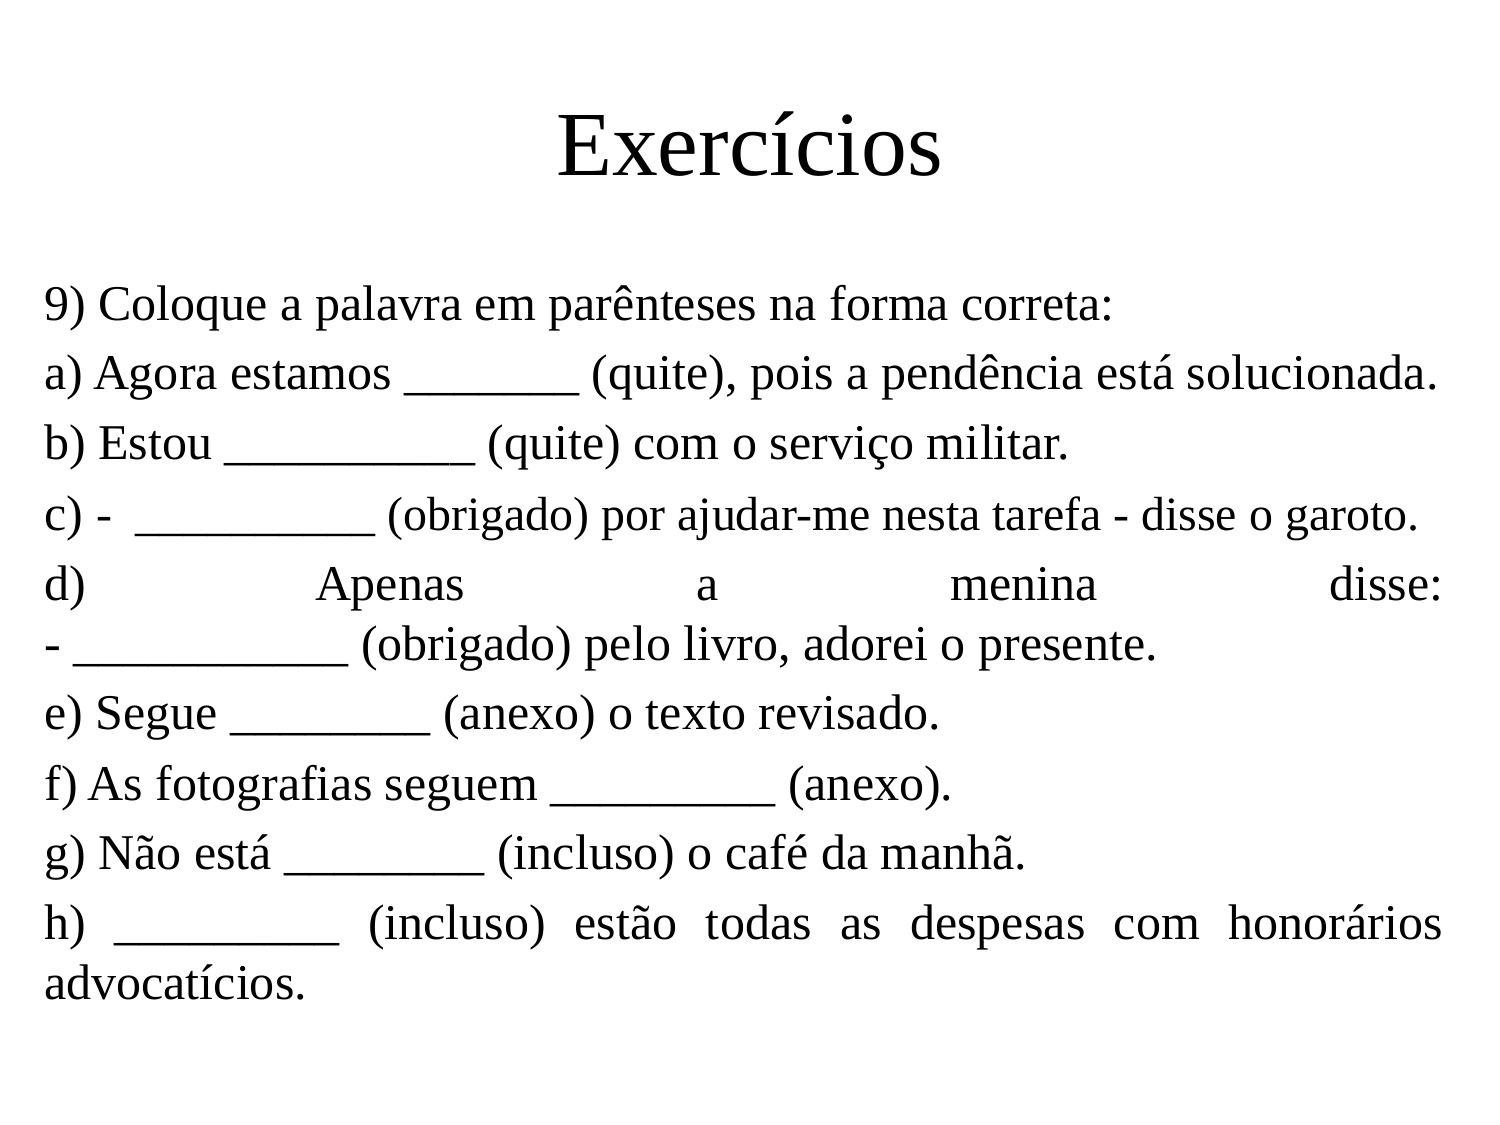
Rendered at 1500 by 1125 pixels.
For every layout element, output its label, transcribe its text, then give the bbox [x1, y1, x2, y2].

list 9) Coloque a palavra em parênteses na forma correta: a) Agora estamos _______ (quite), pois a pendência está solucionada. b) Estou __________ (quite) com o serviço militar. c) - __________ (obrigado) por ajudar-me nesta tarefa - disse o garoto. d) Apenas a menina disse: - ___________ (obrigado) pelo livro, adorei o presente. e) Segue ________ (anexo) o texto revisado. f) As fotografias seguem _________ (anexo). g) Não está ________ (incluso) o café da manhã. h) _________ (incluso) estão todas as despesas com honorários advocatícios. [29, 262, 1459, 1094]
title Exercícios [75, 45, 1425, 233]
